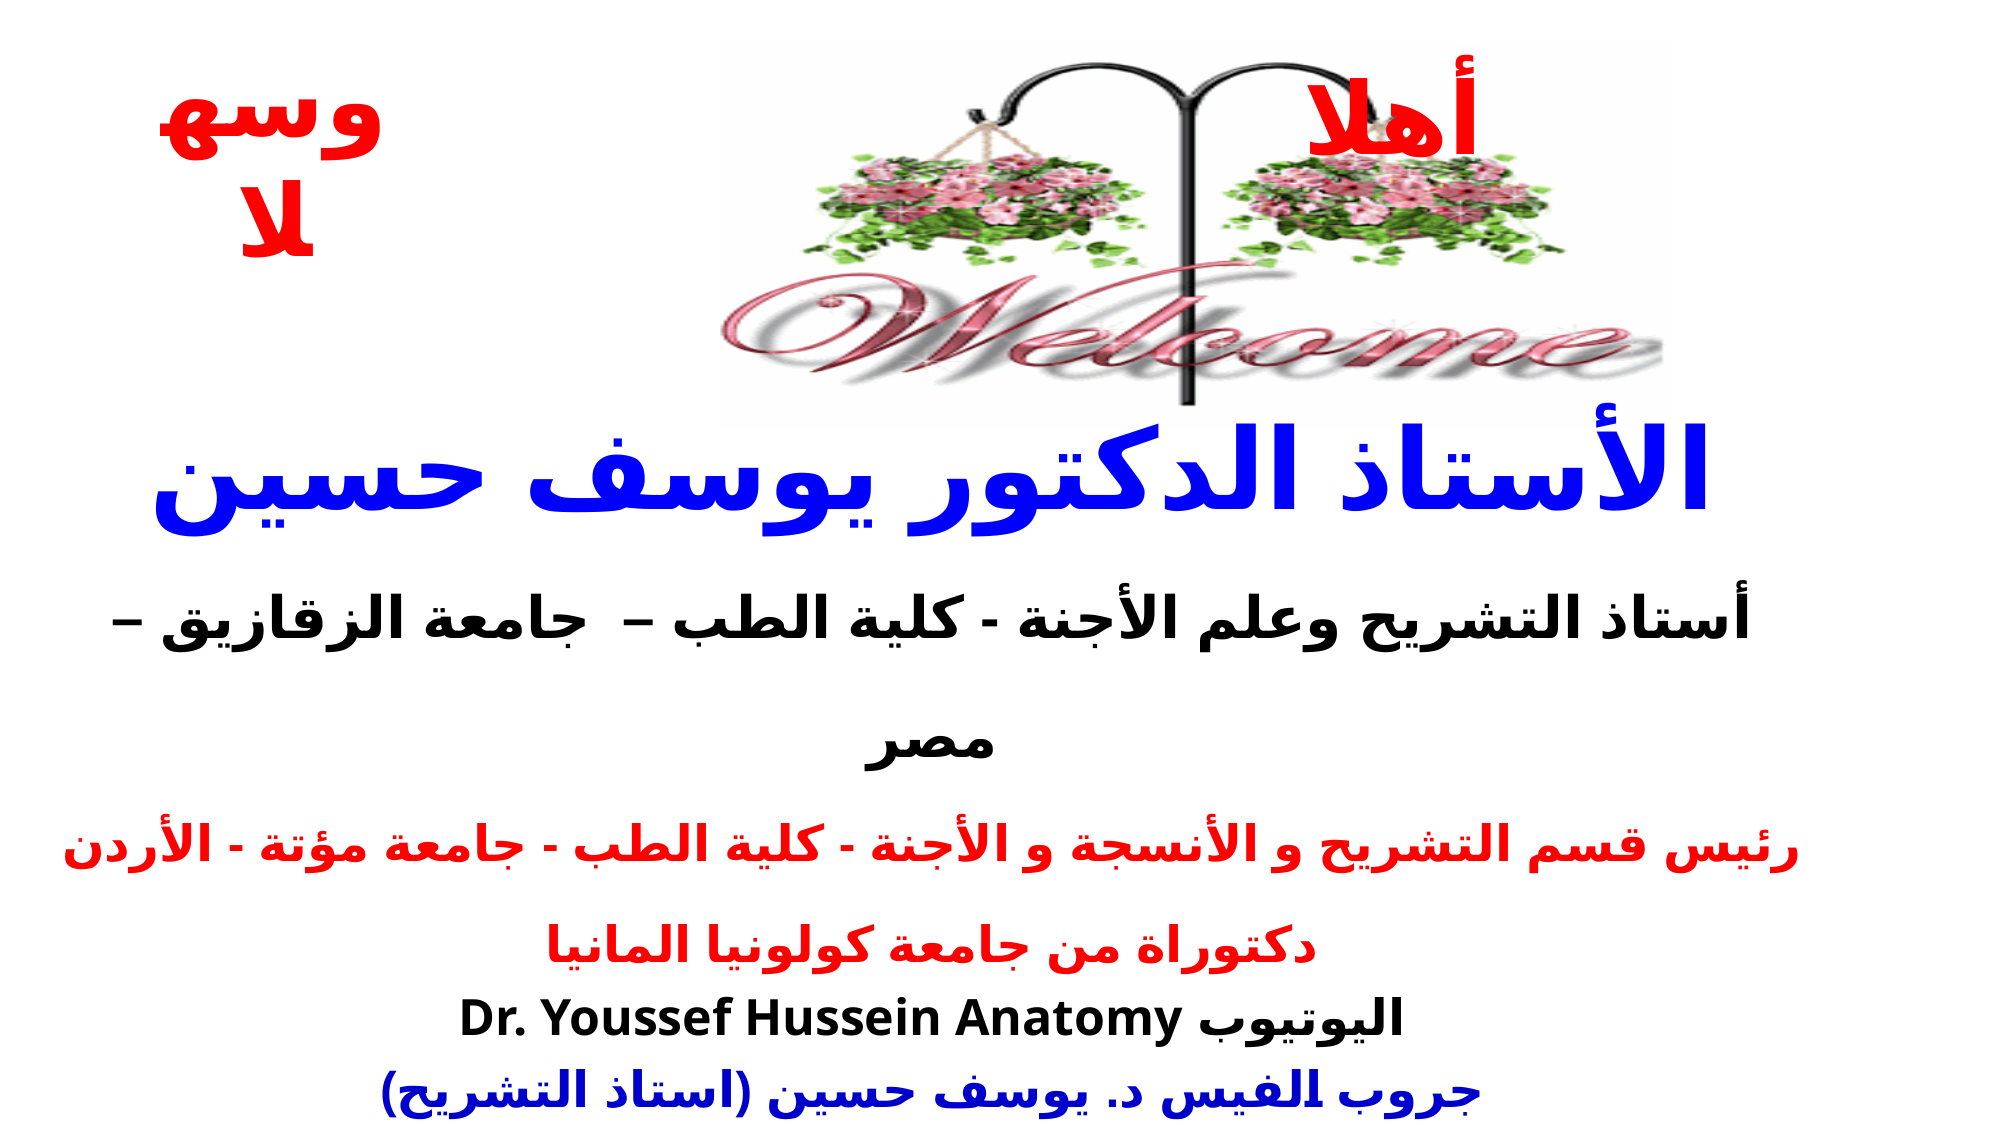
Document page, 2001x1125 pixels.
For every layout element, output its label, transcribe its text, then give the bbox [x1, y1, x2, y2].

text_box وسهلا [129, 29, 420, 284]
text_box الأستاذ الدكتور يوسف حسين أستاذ التشريح وعلم الأجنة - كلية الطب – جامعة الزقازيق – مصر رئيس قسم التشريح و الأنسجة و الأجنة - كلية الطب - جامعة مؤتة - الأردن دكتوراة من جامعة كولونيا المانيا اليوتيوب Dr. Youssef Hussein Anatomy جروب الفيس د. يوسف حسين (استاذ التشريح) [25, 415, 1840, 1125]
picture [719, 46, 1673, 430]
